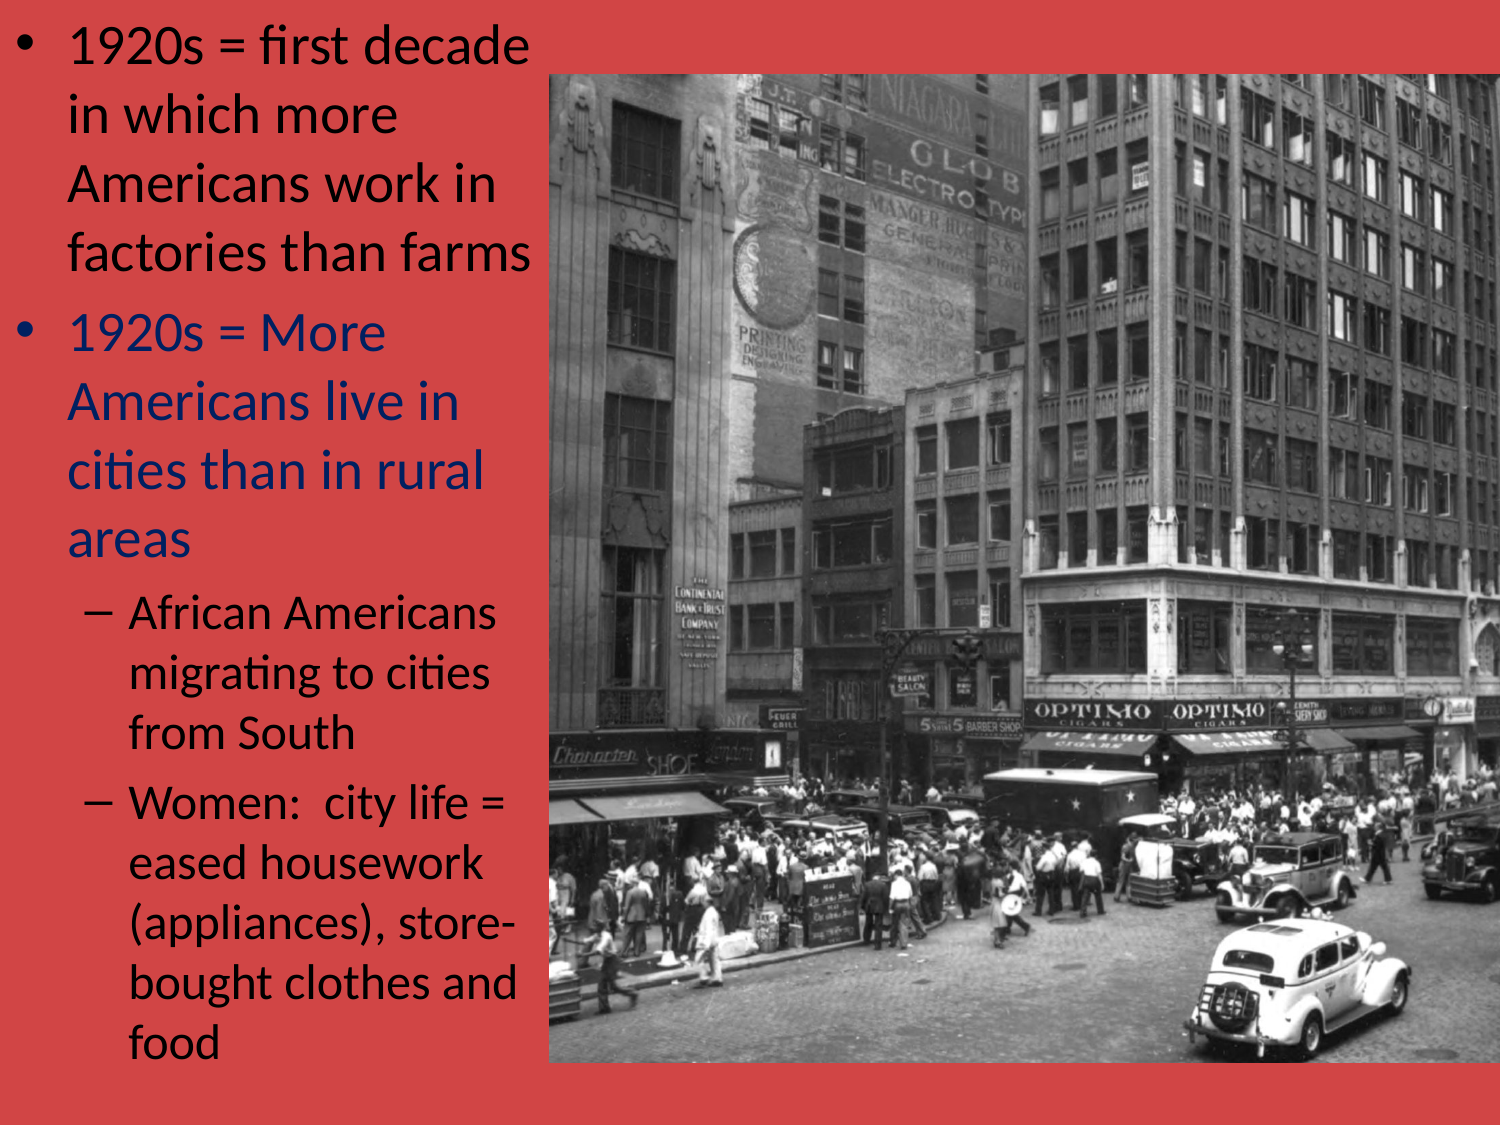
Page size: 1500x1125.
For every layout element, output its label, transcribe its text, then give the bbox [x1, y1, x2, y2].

list 1920s = first decade in which more Americans work in factories than farms 1920s = More Americans live in cities than in rural areas African Americans migrating to cities from South Women: city life = eased housework (appliances), store-bought clothes and food [0, 0, 550, 1125]
picture [549, 74, 1500, 1063]
